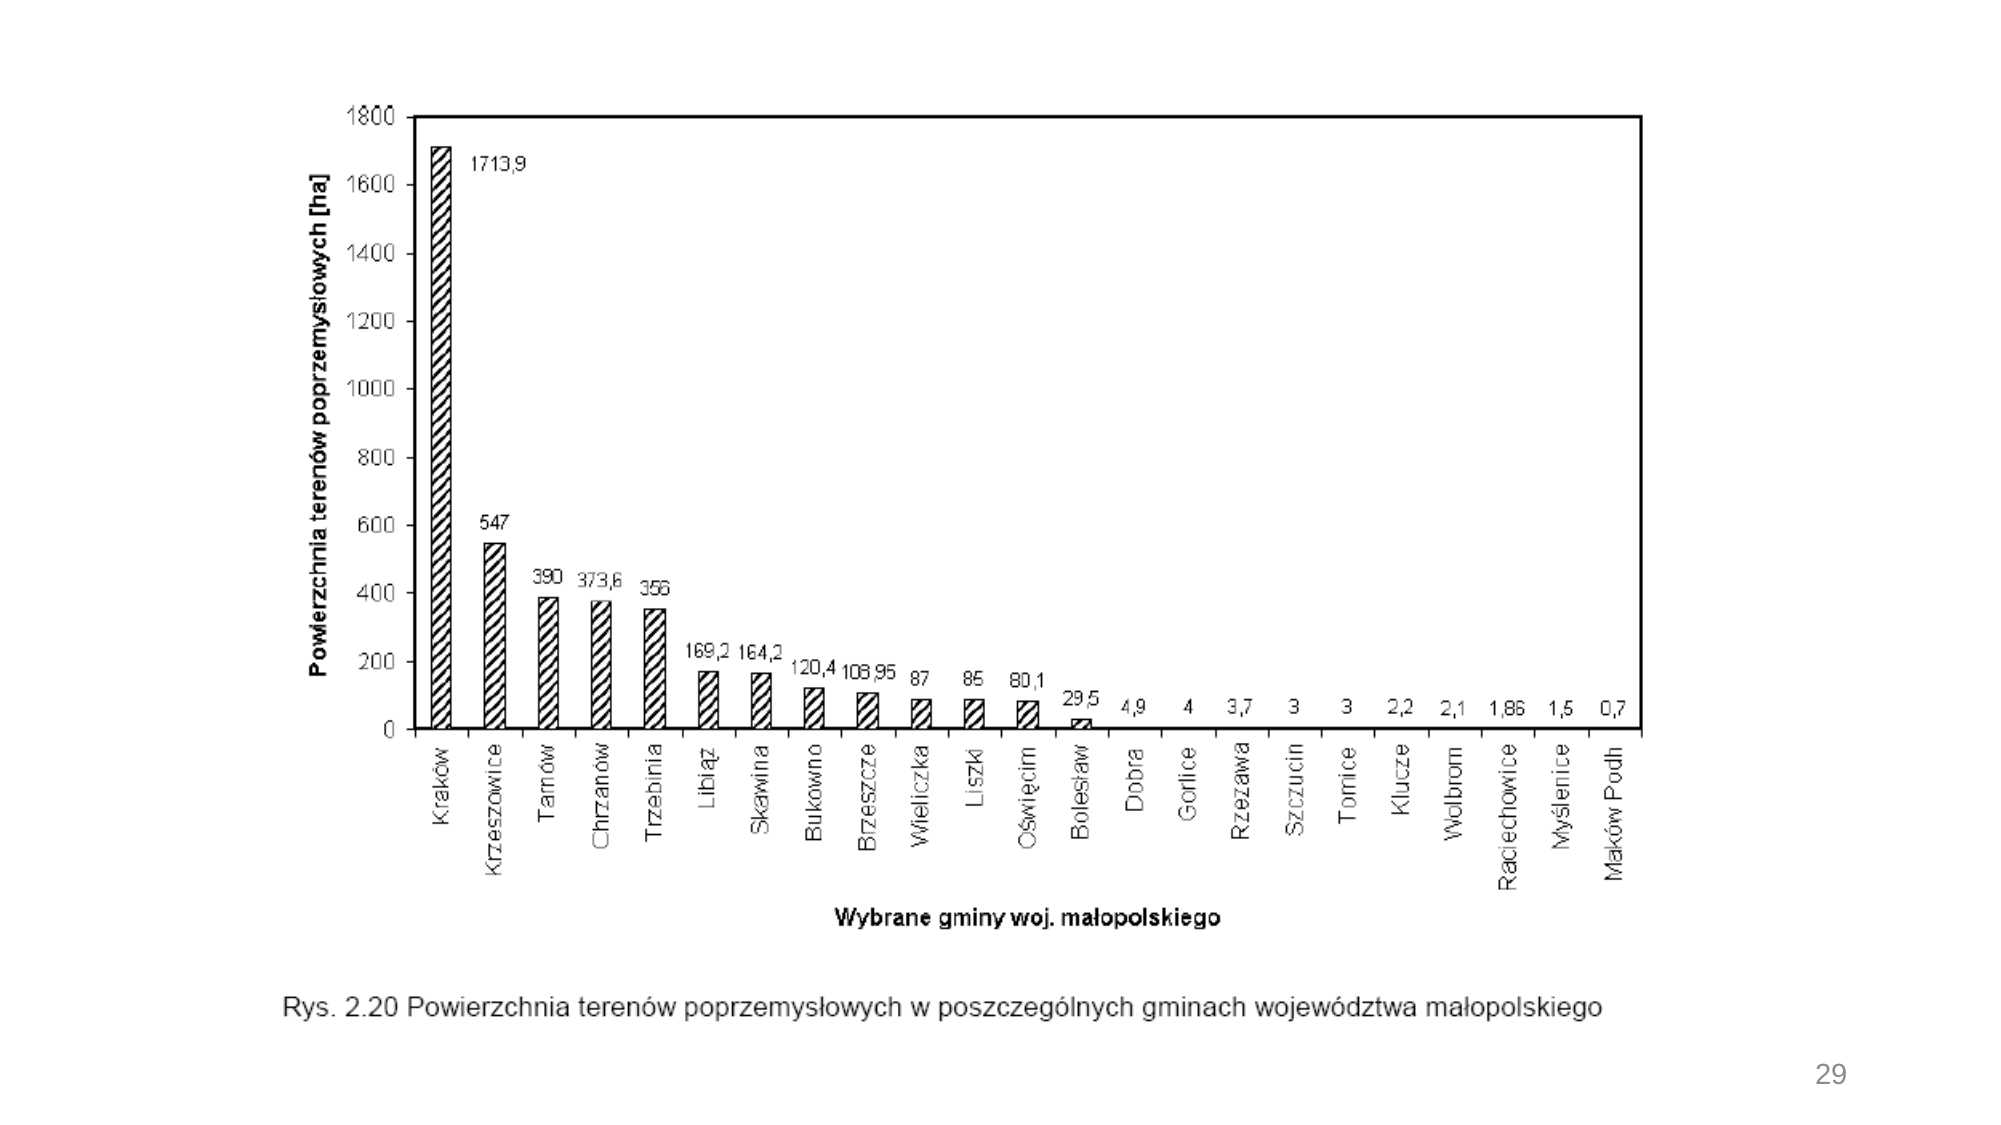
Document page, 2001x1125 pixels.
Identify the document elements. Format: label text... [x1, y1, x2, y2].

picture [279, 66, 1697, 1059]
slide_number 29 [1412, 1042, 1863, 1103]
